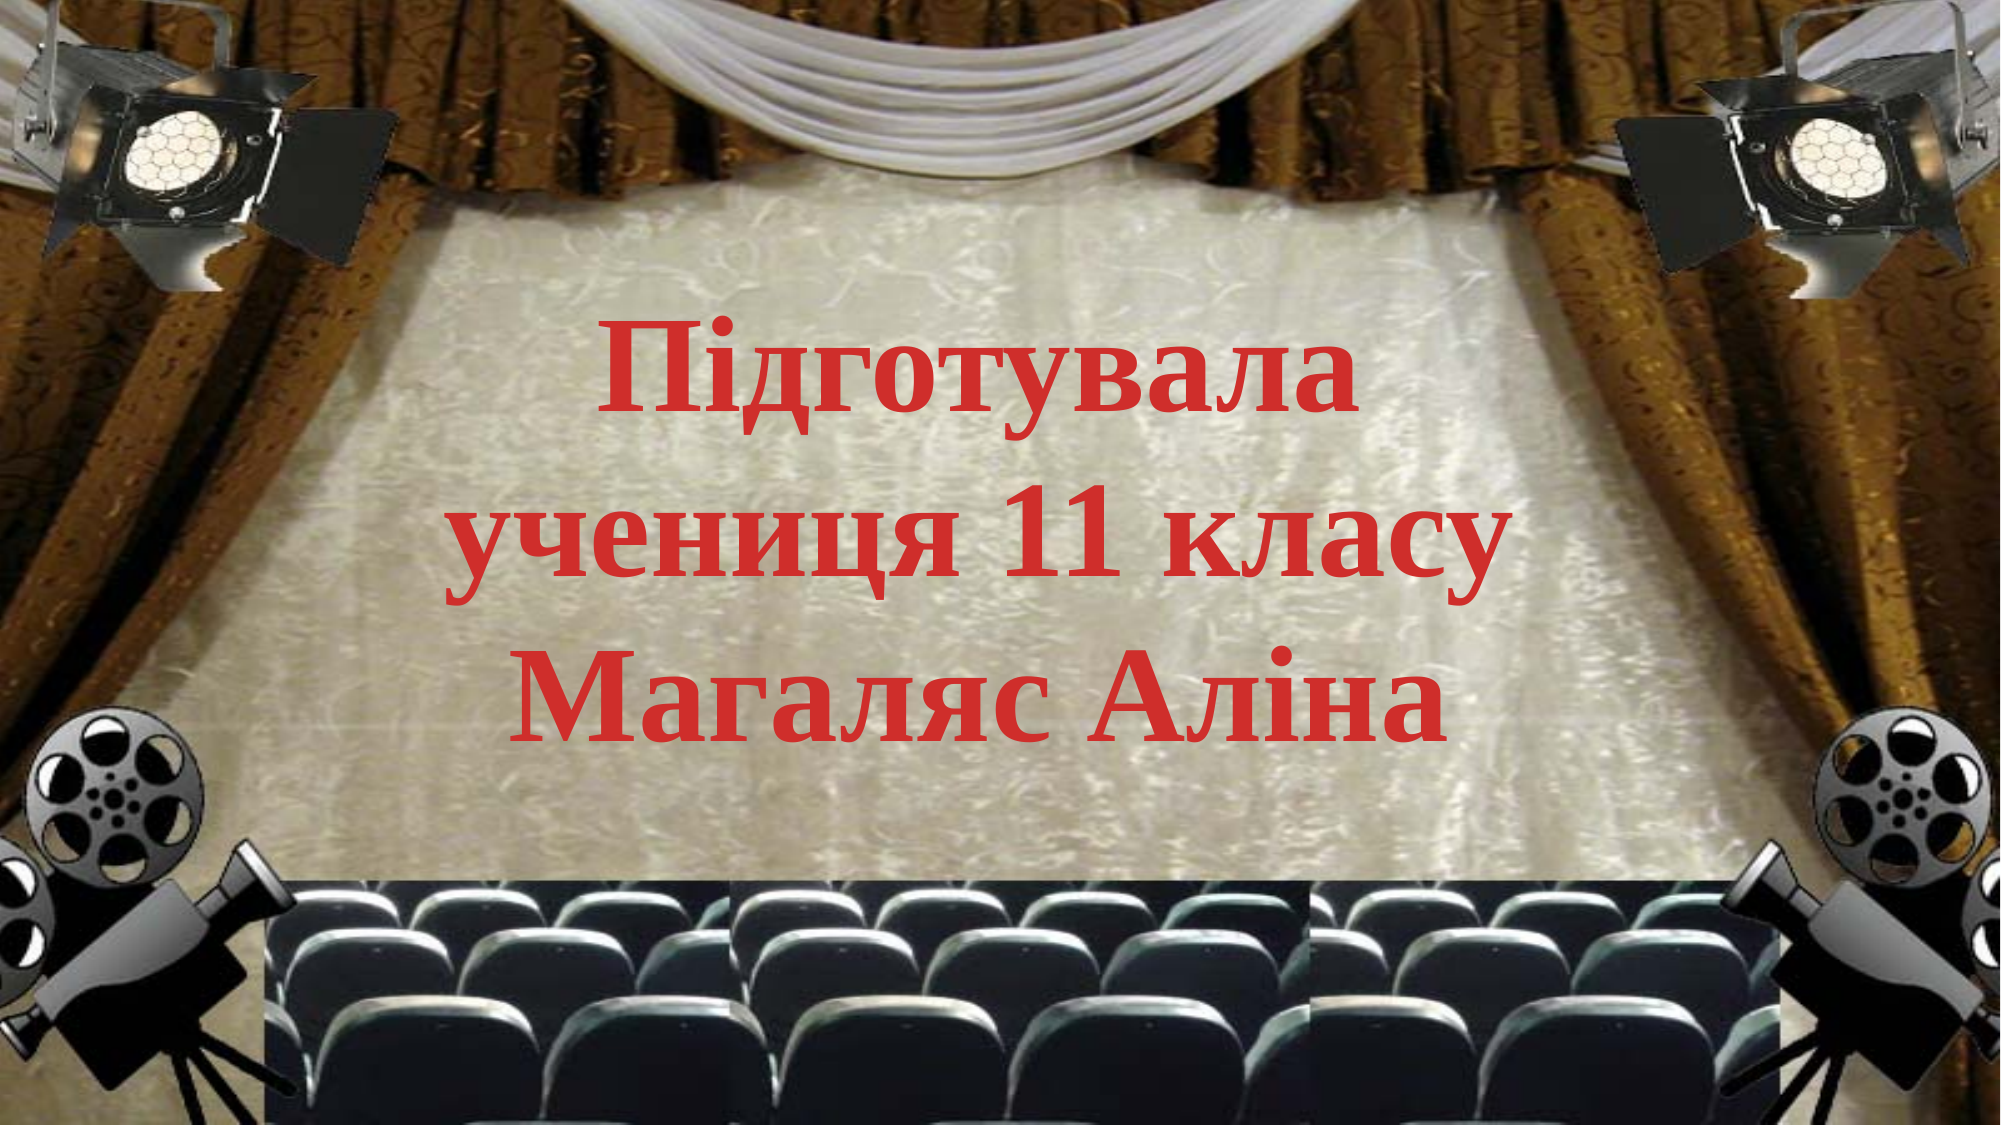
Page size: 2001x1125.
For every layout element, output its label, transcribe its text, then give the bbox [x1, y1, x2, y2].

text_box Підготувала учениця 11 класу Магаляс Аліна [428, 266, 1531, 777]
picture [0, 0, 2001, 1125]
